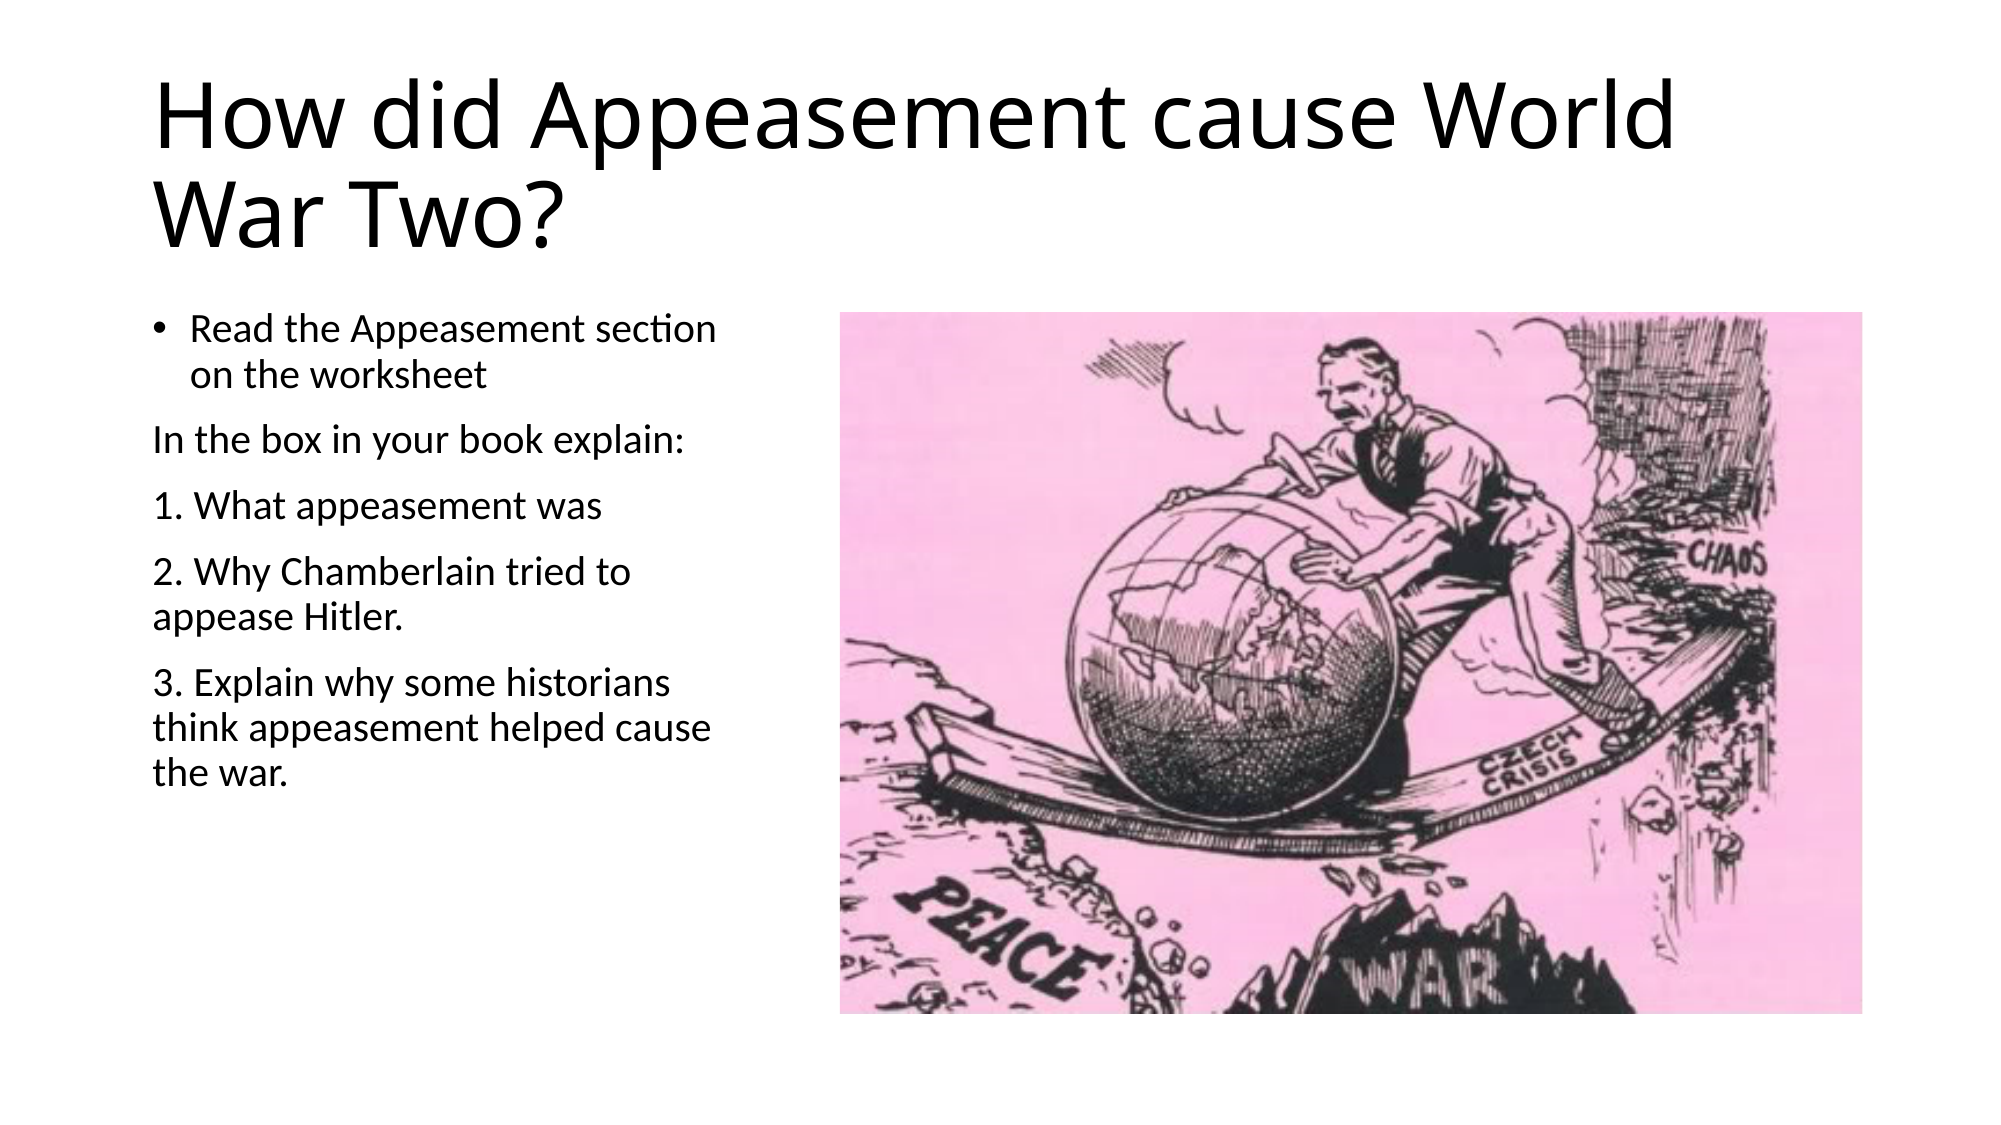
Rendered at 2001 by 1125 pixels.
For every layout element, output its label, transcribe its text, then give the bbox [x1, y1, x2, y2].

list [839, 312, 1863, 1014]
title How did Appeasement cause World War Two? [137, 59, 1863, 278]
list Read the Appeasement section on the worksheet In the box in your book explain: 1. What appeasement was 2. Why Chamberlain tried to appease Hitler. 3. Explain why some historians think appeasement helped cause the war. [137, 299, 761, 1014]
